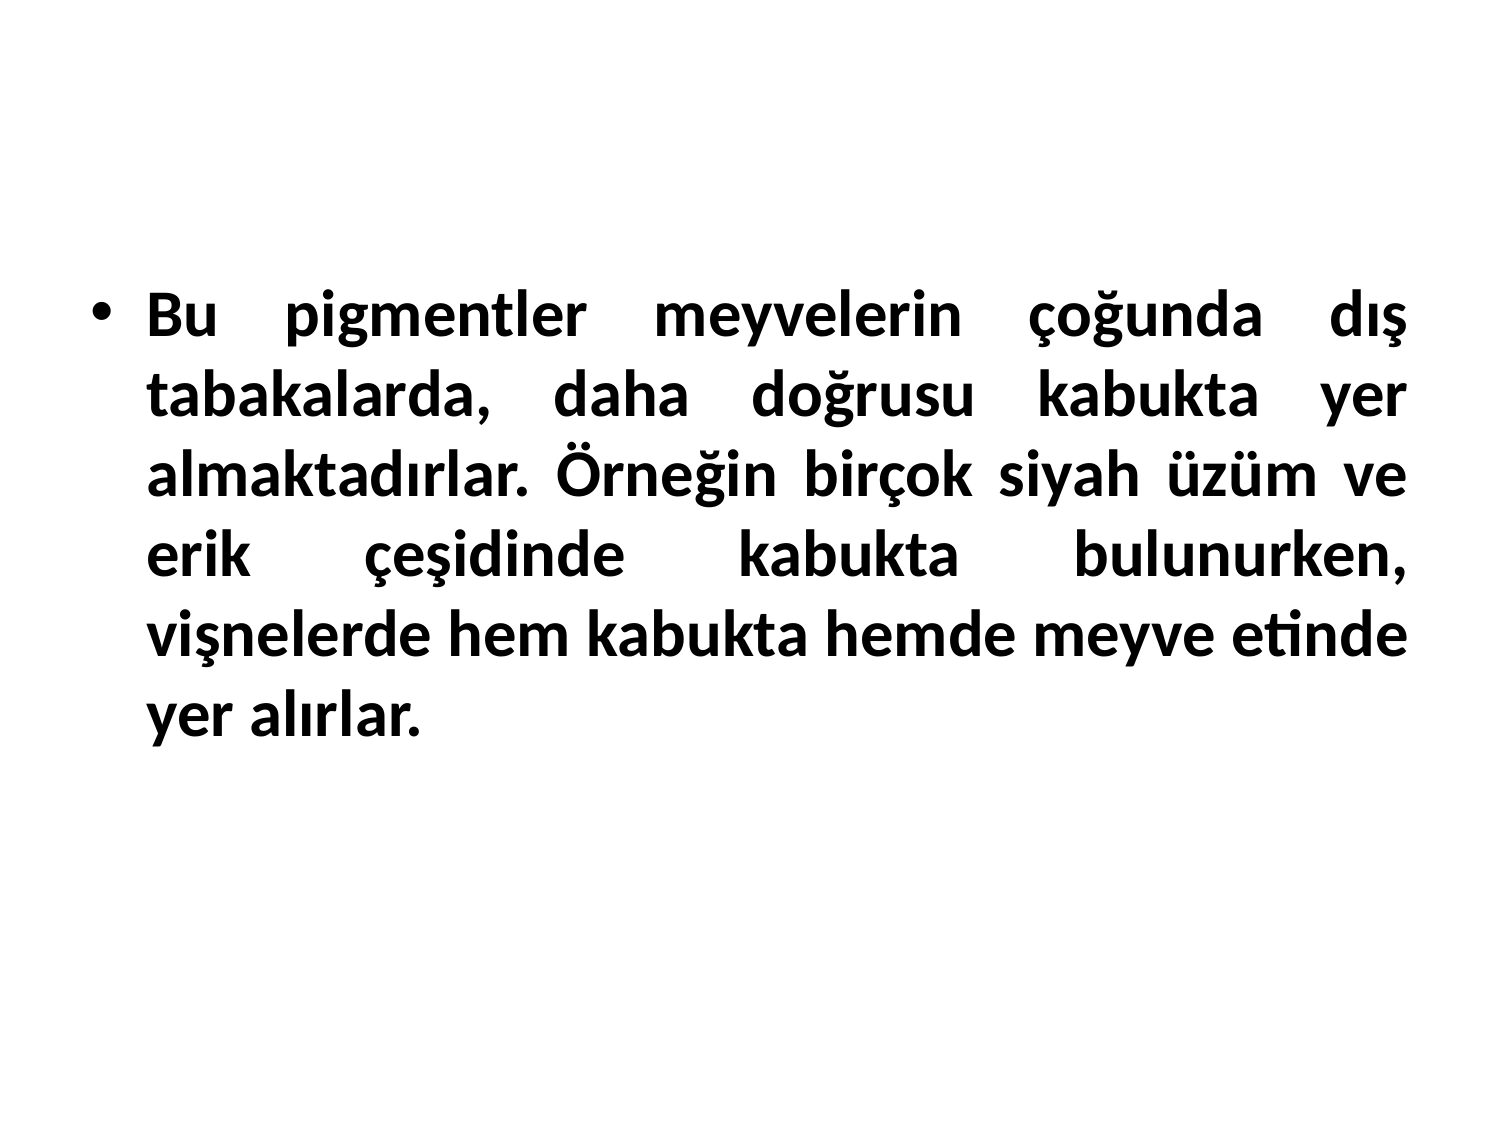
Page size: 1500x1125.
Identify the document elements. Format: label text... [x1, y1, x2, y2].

list Bu pigmentler meyvelerin çoğunda dış tabakalarda, daha doğrusu kabukta yer almaktadırlar. Örneğin birçok siyah üzüm ve erik çeşidinde kabukta bulunurken, vişnelerde hem kabukta hemde meyve etinde yer alırlar. [75, 262, 1425, 1005]
